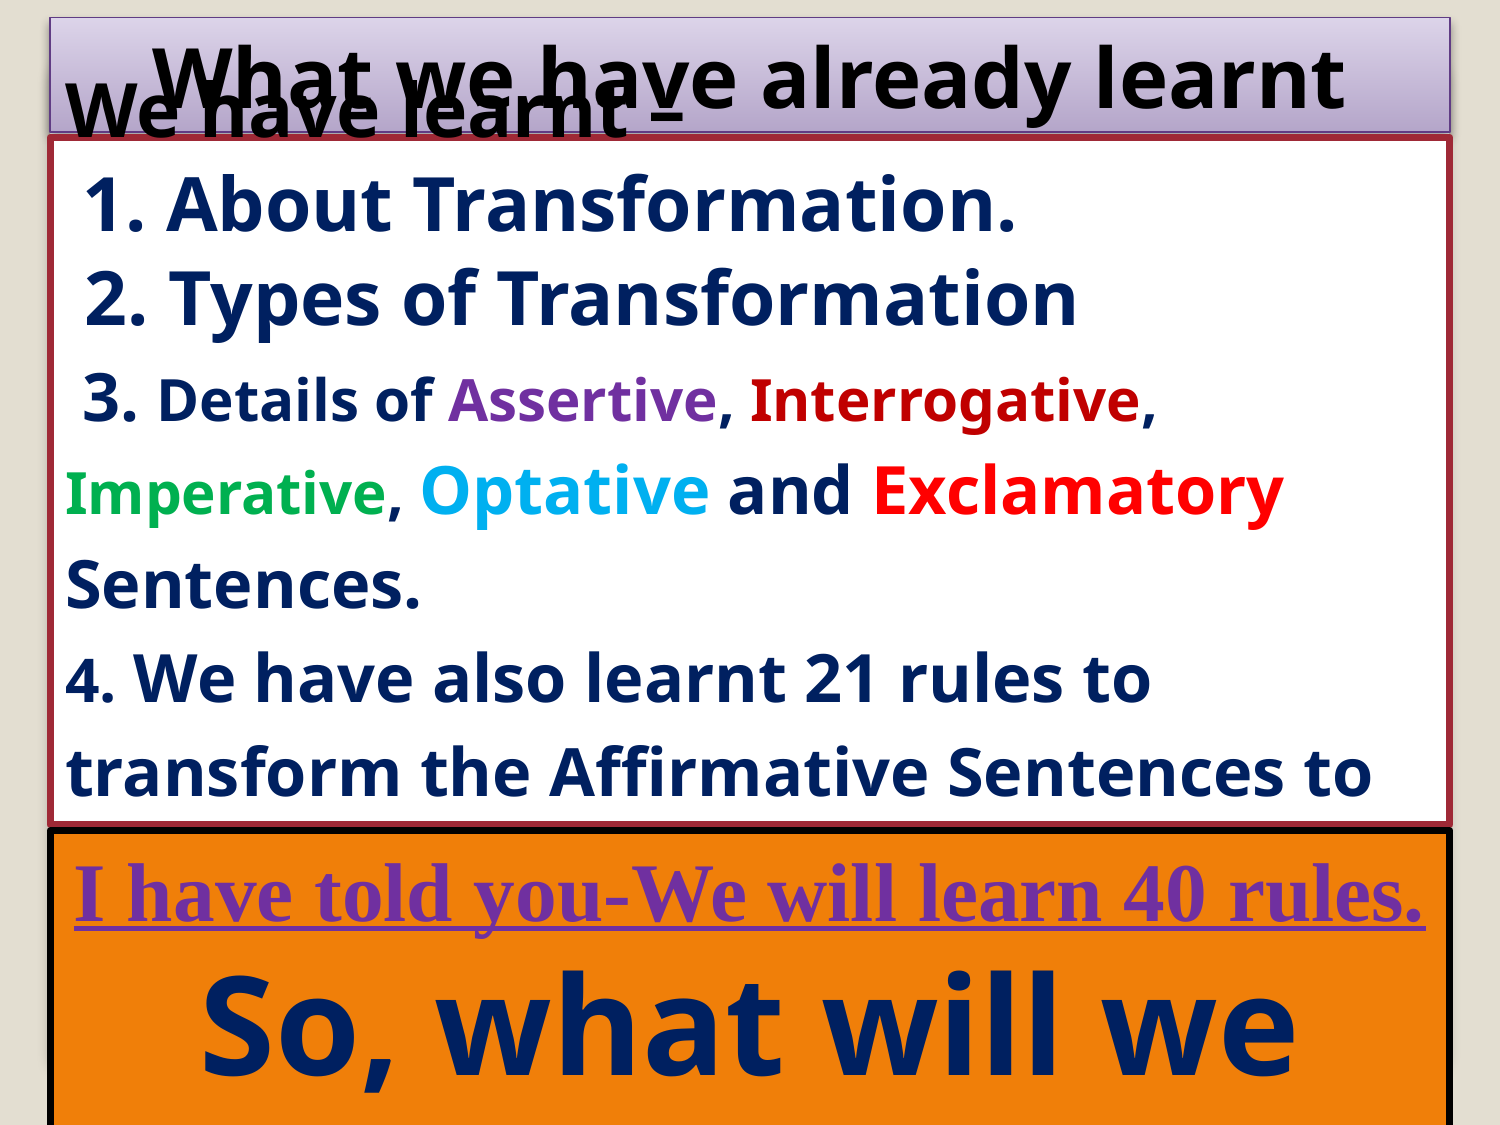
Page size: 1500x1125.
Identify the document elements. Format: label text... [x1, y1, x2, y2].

text_box I have told you-We will learn 40 rules. So, what will we learn new today? [47, 827, 1453, 1125]
text_box We have learnt – 1. About Transformation. 2. Types of Transformation 3. Details of Assertive, Interrogative, Imperative, Optative and Exclamatory Sentences. 4. We have also learnt 21 rules to transform the Affirmative Sentences to Negative. [47, 134, 1453, 828]
text_box What we have already learnt [49, 17, 1451, 133]
